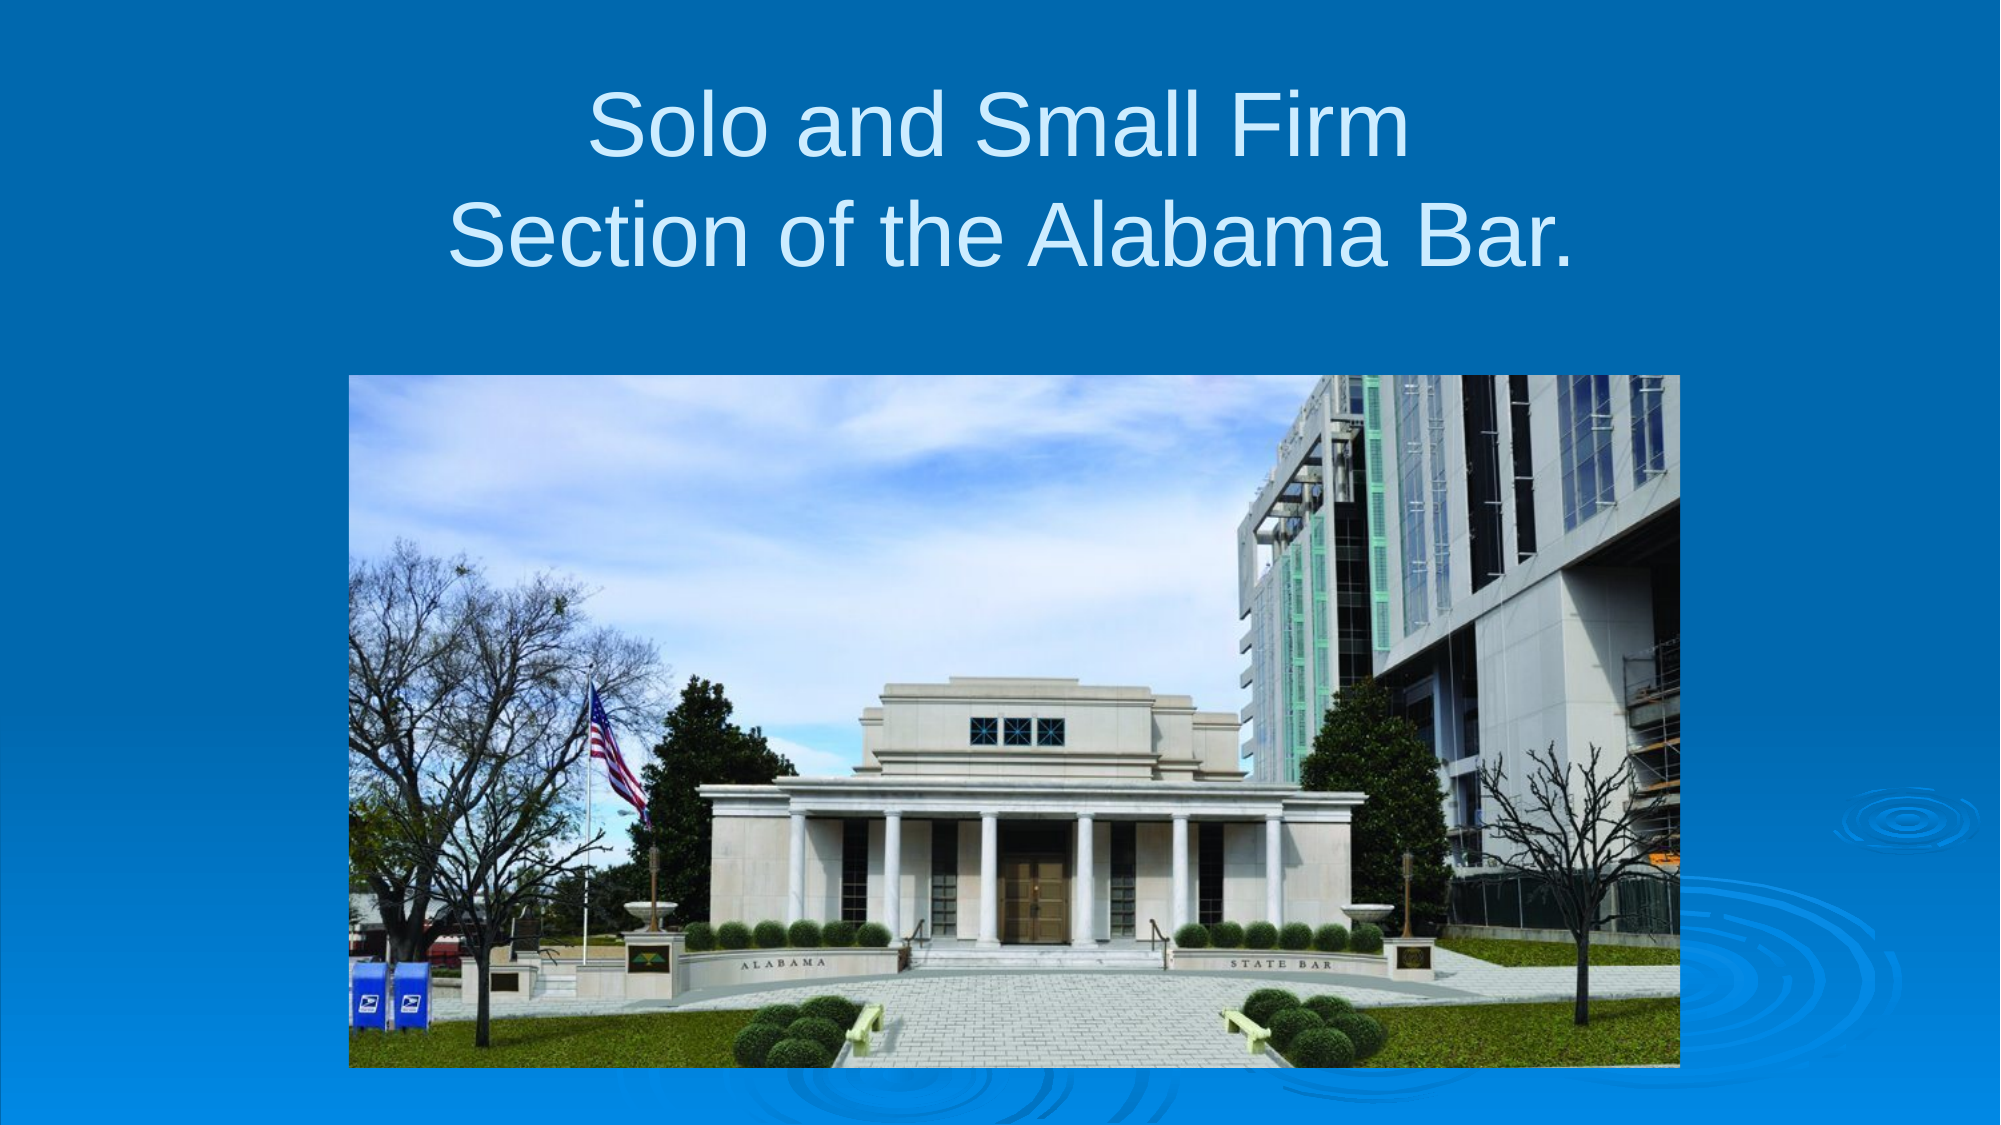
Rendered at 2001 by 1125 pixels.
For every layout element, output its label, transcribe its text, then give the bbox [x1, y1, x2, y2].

title Solo and Small Firm Section of the Alabama Bar. [324, 37, 1676, 313]
picture [348, 374, 1681, 1068]
